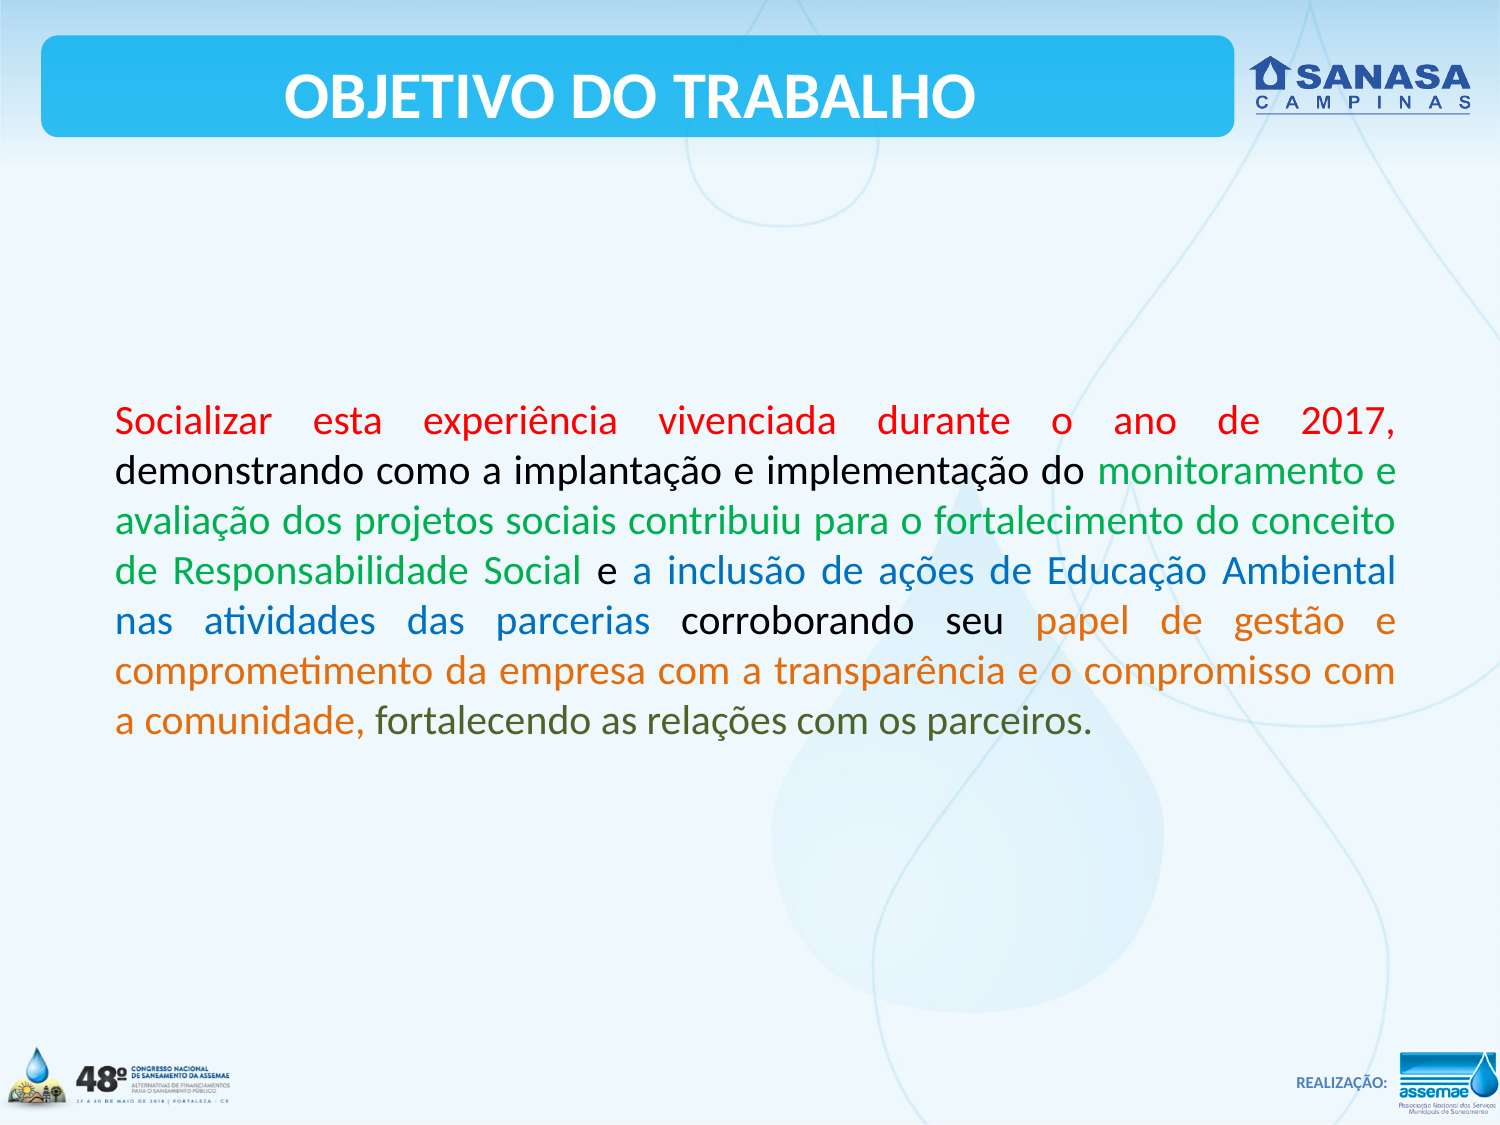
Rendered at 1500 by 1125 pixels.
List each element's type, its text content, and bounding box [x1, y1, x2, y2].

picture [0, 0, 1500, 1125]
text_box OBJETIVO DO TRABALHO [41, 44, 1236, 140]
text_box Socializar esta experiência vivenciada durante o ano de 2017, demonstrando como a implantação e implementação do monitoramento e avaliação dos projetos sociais contribuiu para o fortalecimento do conceito de Responsabilidade Social e a inclusão de ações de Educação Ambiental nas atividades das parcerias corroborando seu papel de gestão e comprometimento da empresa com a transparência e o compromisso com a comunidade, fortalecendo as relações com os parceiros. [100, 385, 1412, 751]
